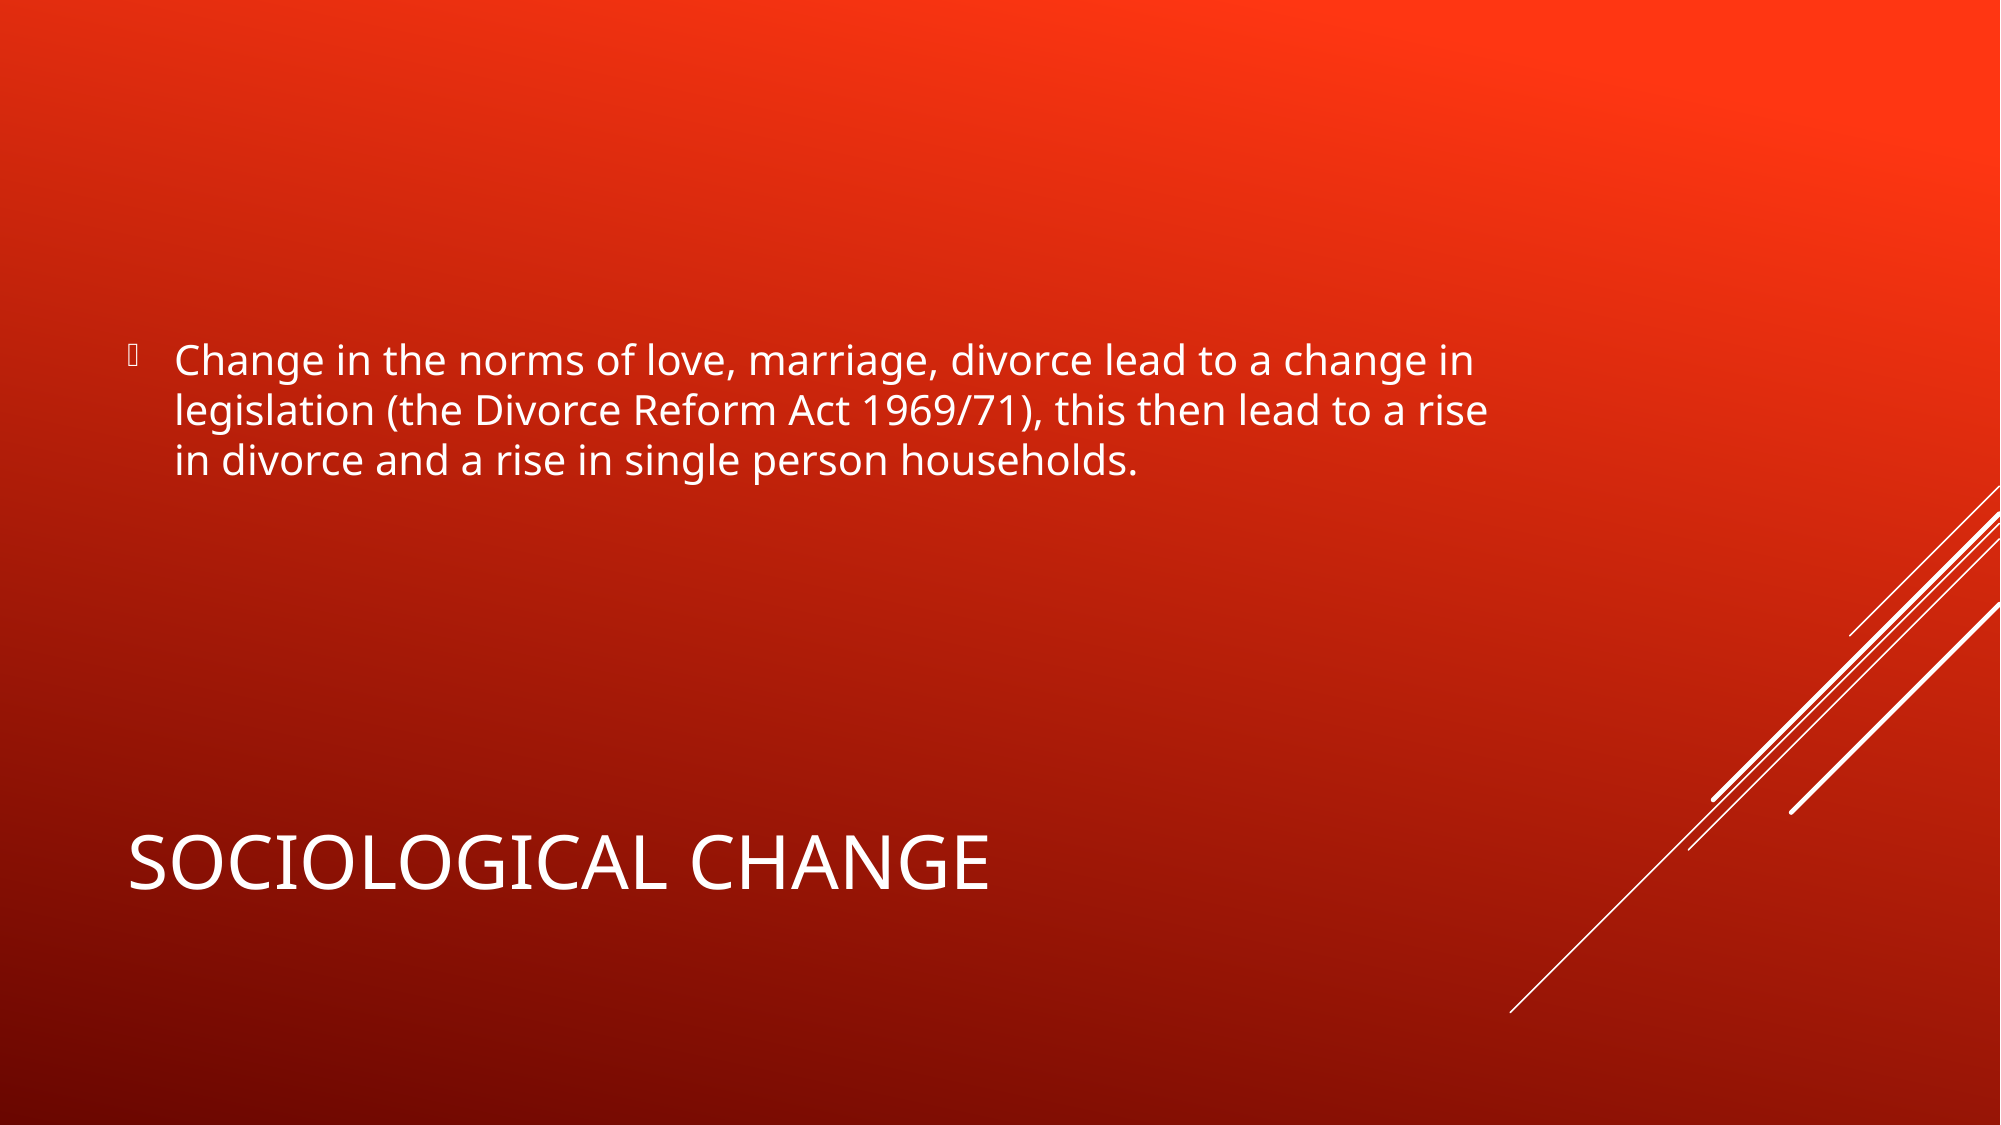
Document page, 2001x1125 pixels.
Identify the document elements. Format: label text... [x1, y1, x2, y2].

title Sociological change [112, 736, 1513, 984]
list Change in the norms of love, marriage, divorce lead to a change in legislation (the Divorce Reform Act 1969/71), this then lead to a rise in divorce and a rise in single person households. [112, 112, 1513, 706]
